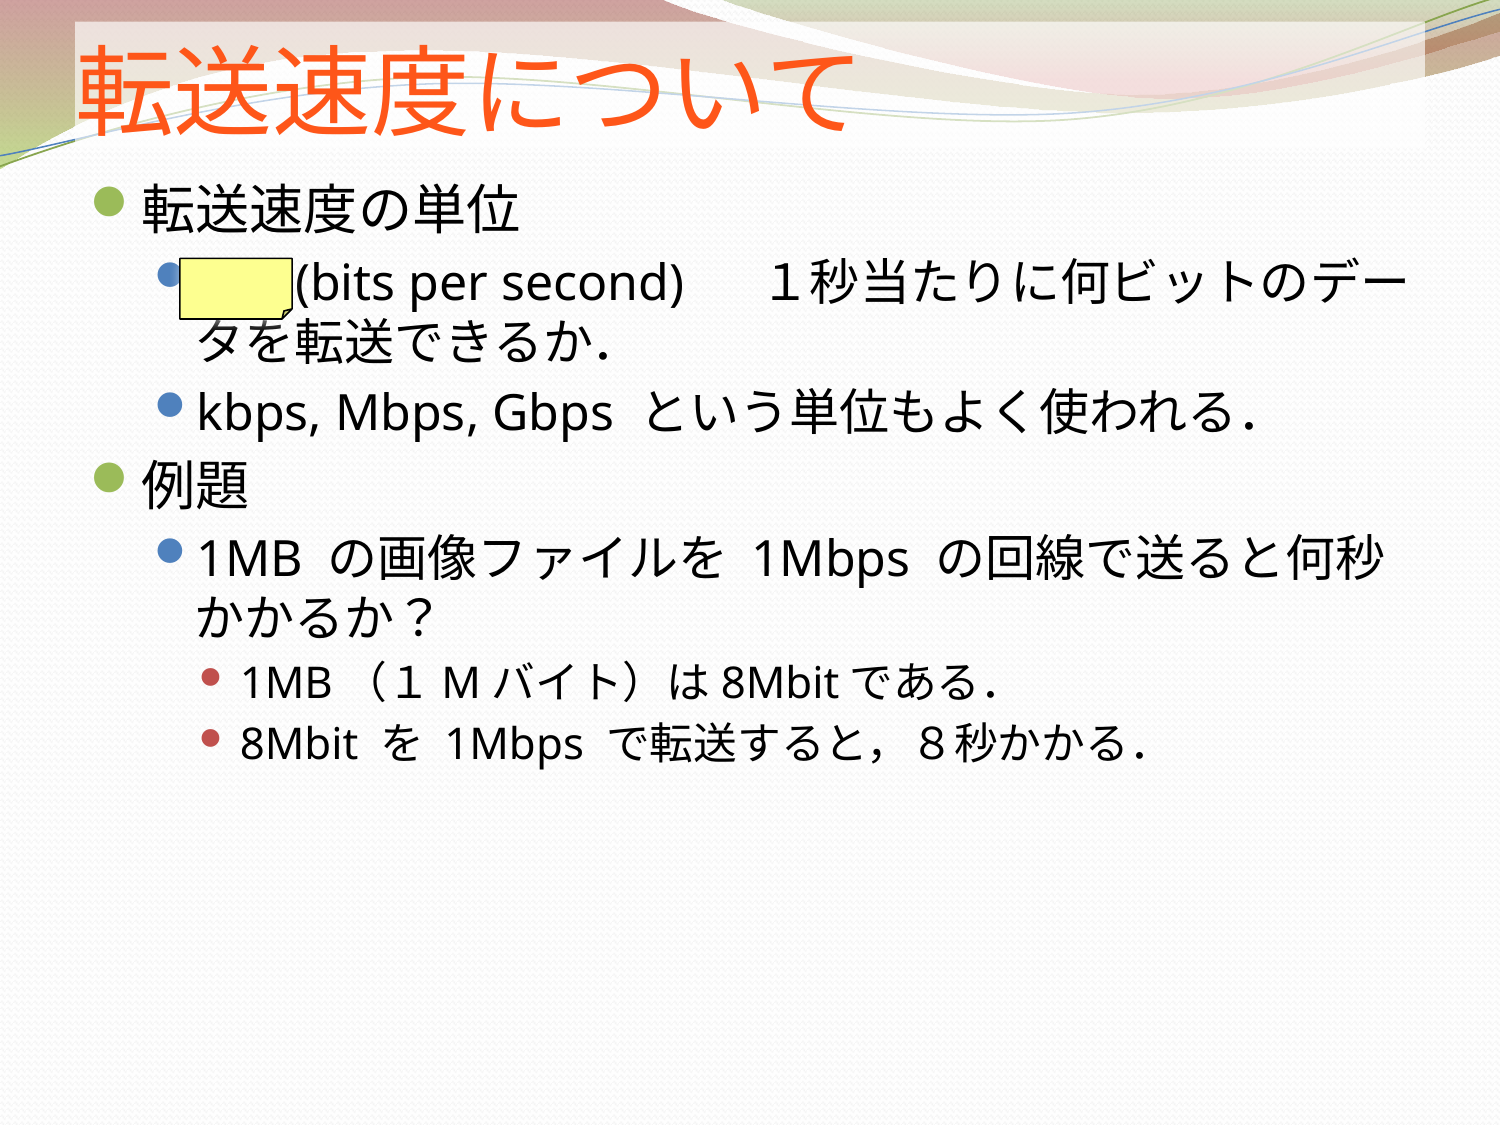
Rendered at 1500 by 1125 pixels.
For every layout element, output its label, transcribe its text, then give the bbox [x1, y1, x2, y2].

list 転送速度の単位 bps (bits per second) １秒当たりに何ビットのデータを転送できるか． kbps, Mbps, Gbps という単位もよく使われる． 例題 1MB の画像ファイルを 1Mbps の回線で送ると何秒かかるか？ 1MB（１Mバイト）は8Mbitである． 8Mbit を 1Mbps で転送すると，８秒かかる． [75, 168, 1425, 1100]
title 転送速度について [75, 21, 1425, 149]
text_box [179, 257, 293, 320]
